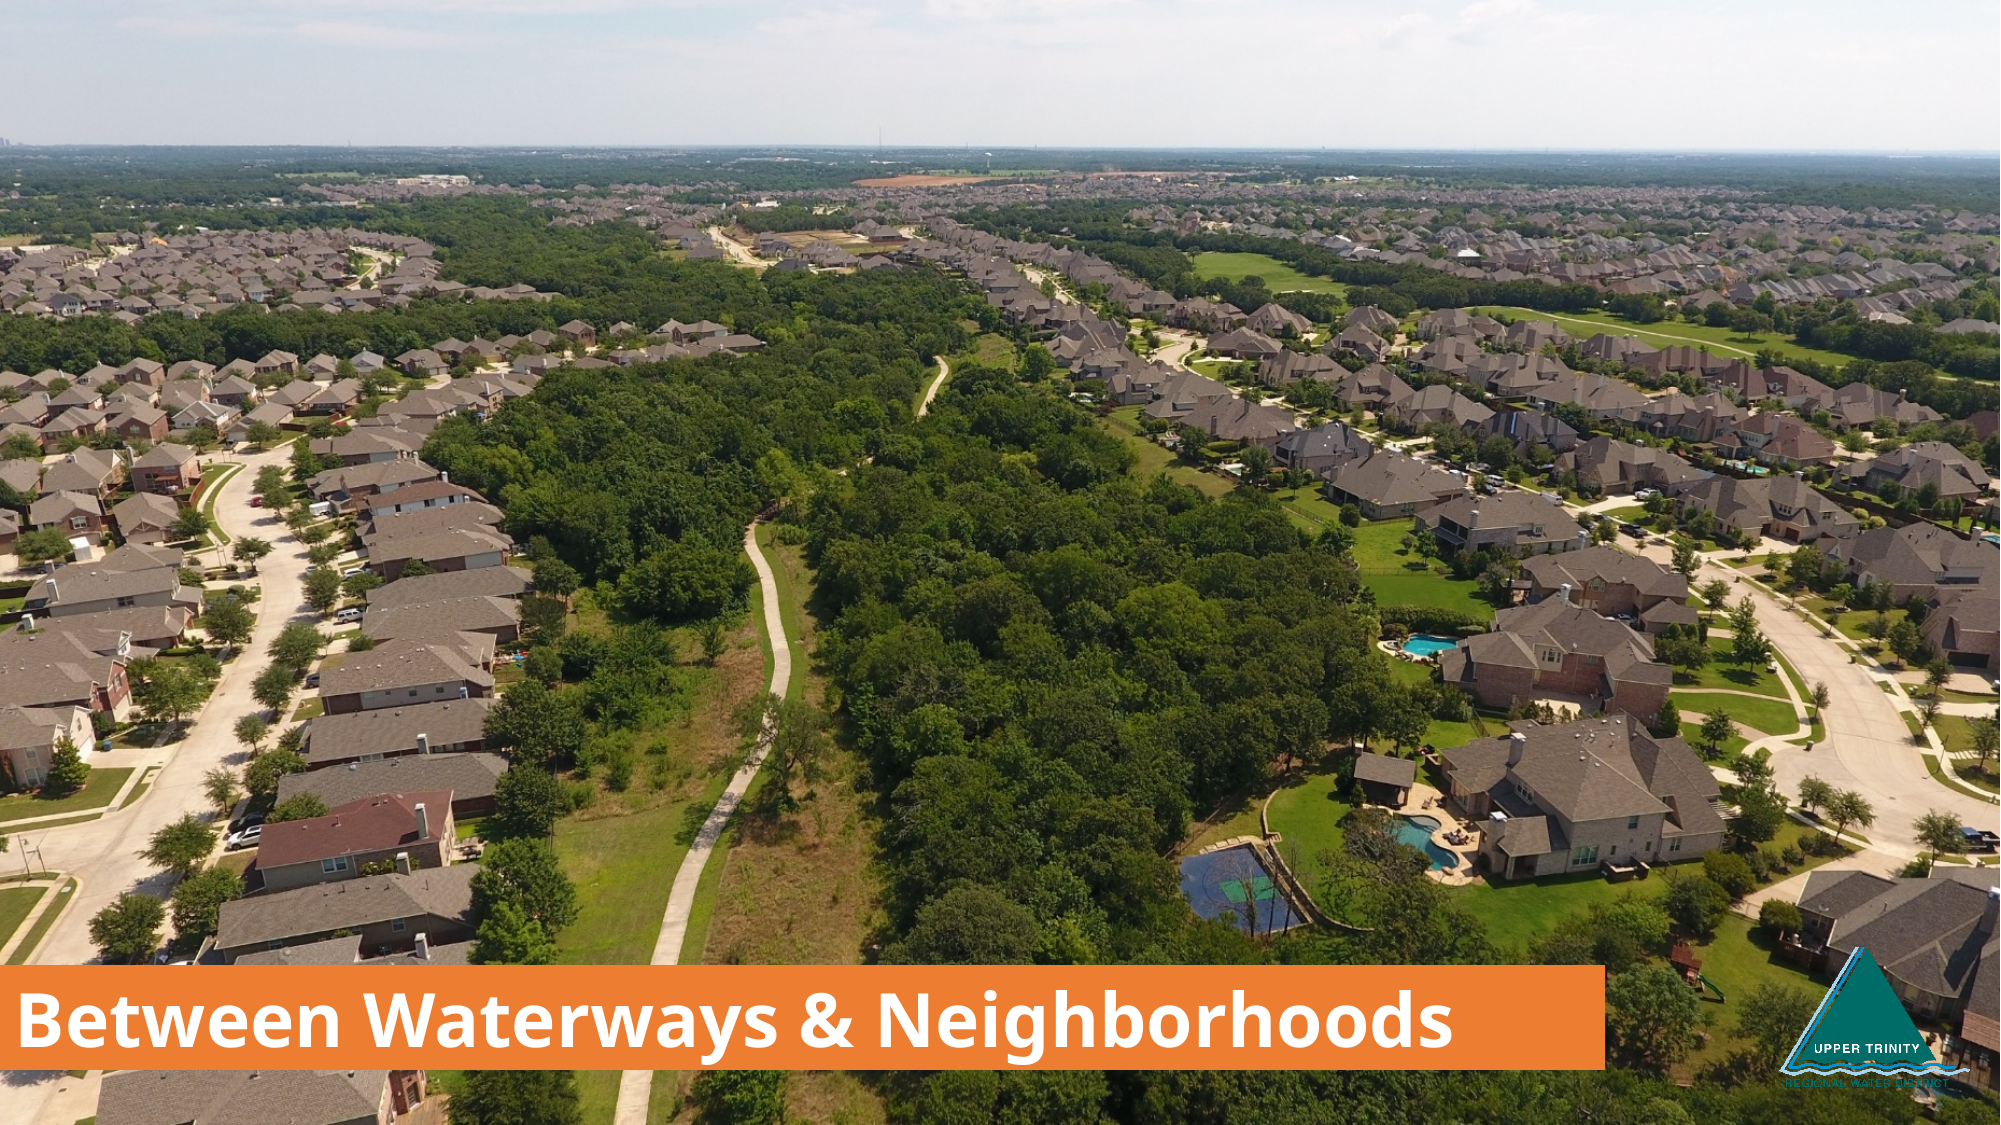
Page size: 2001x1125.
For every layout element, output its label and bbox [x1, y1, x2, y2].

list [0, 0, 2000, 1125]
picture [1770, 931, 1977, 1105]
